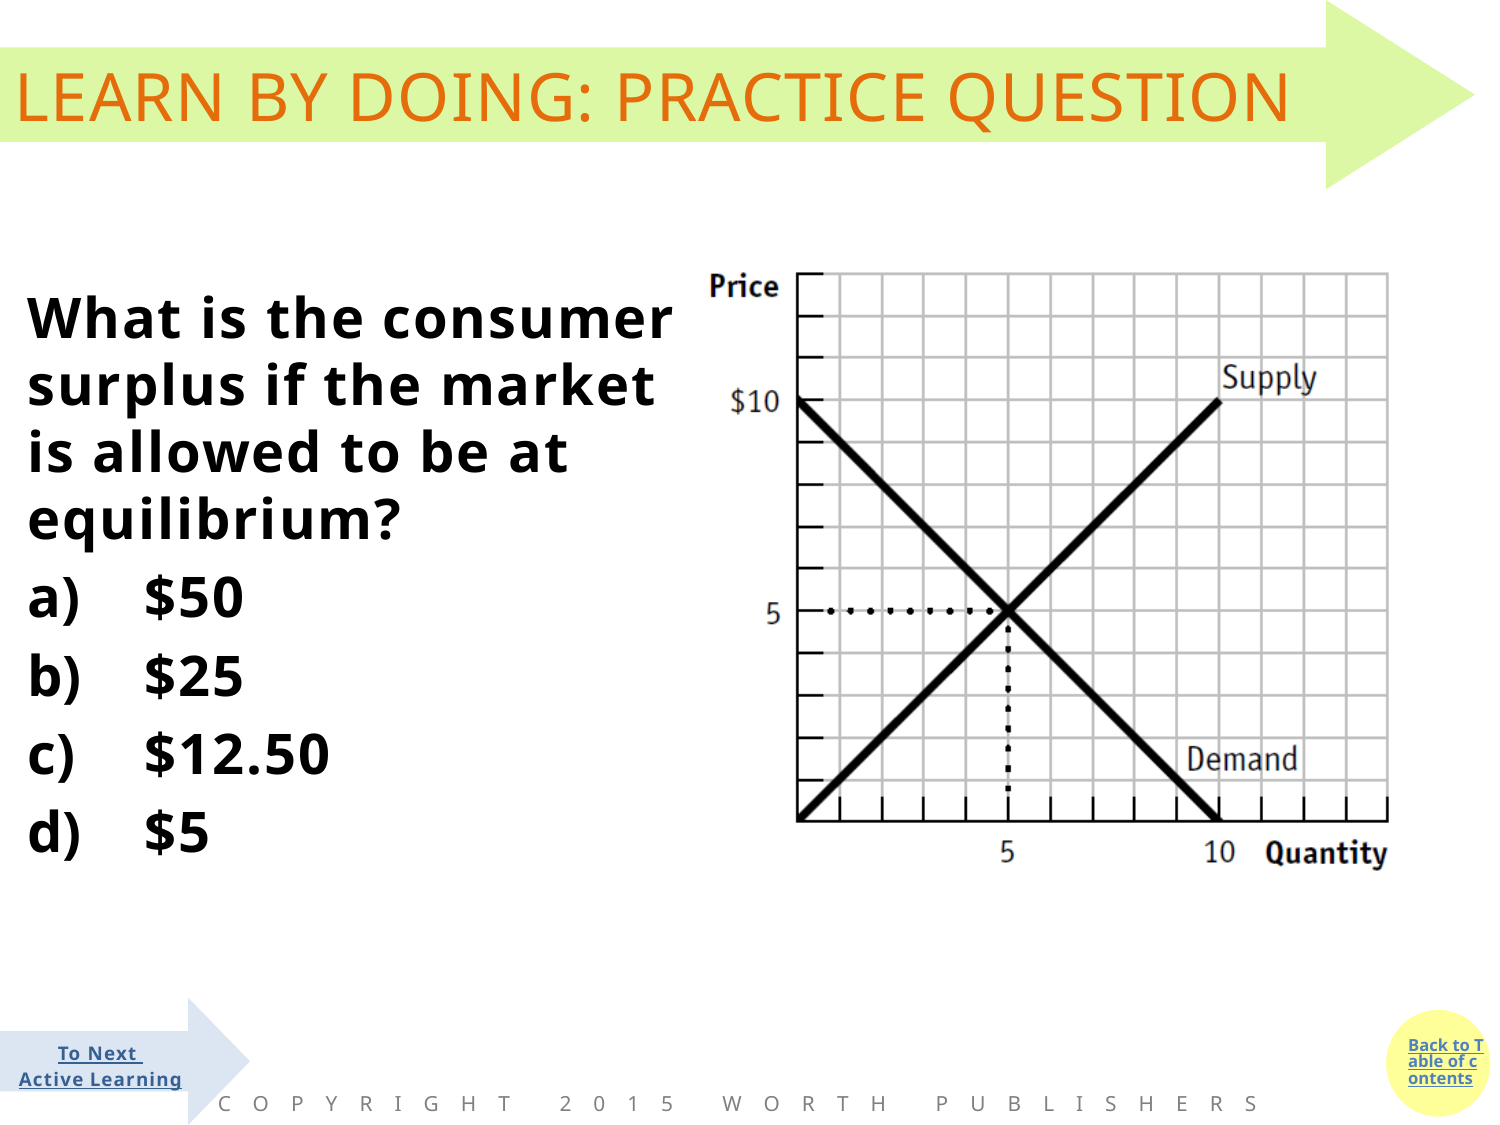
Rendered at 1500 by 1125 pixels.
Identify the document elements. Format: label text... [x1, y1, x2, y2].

list What is the consumer surplus if the market is allowed to be at equilibrium? $50 $25 $12.50 $5 [12, 274, 701, 918]
footer Copyright 2015 Worth Publishers [203, 1083, 1368, 1121]
picture [699, 237, 1430, 879]
text_box To Next Active Learning [4, 1034, 197, 1101]
